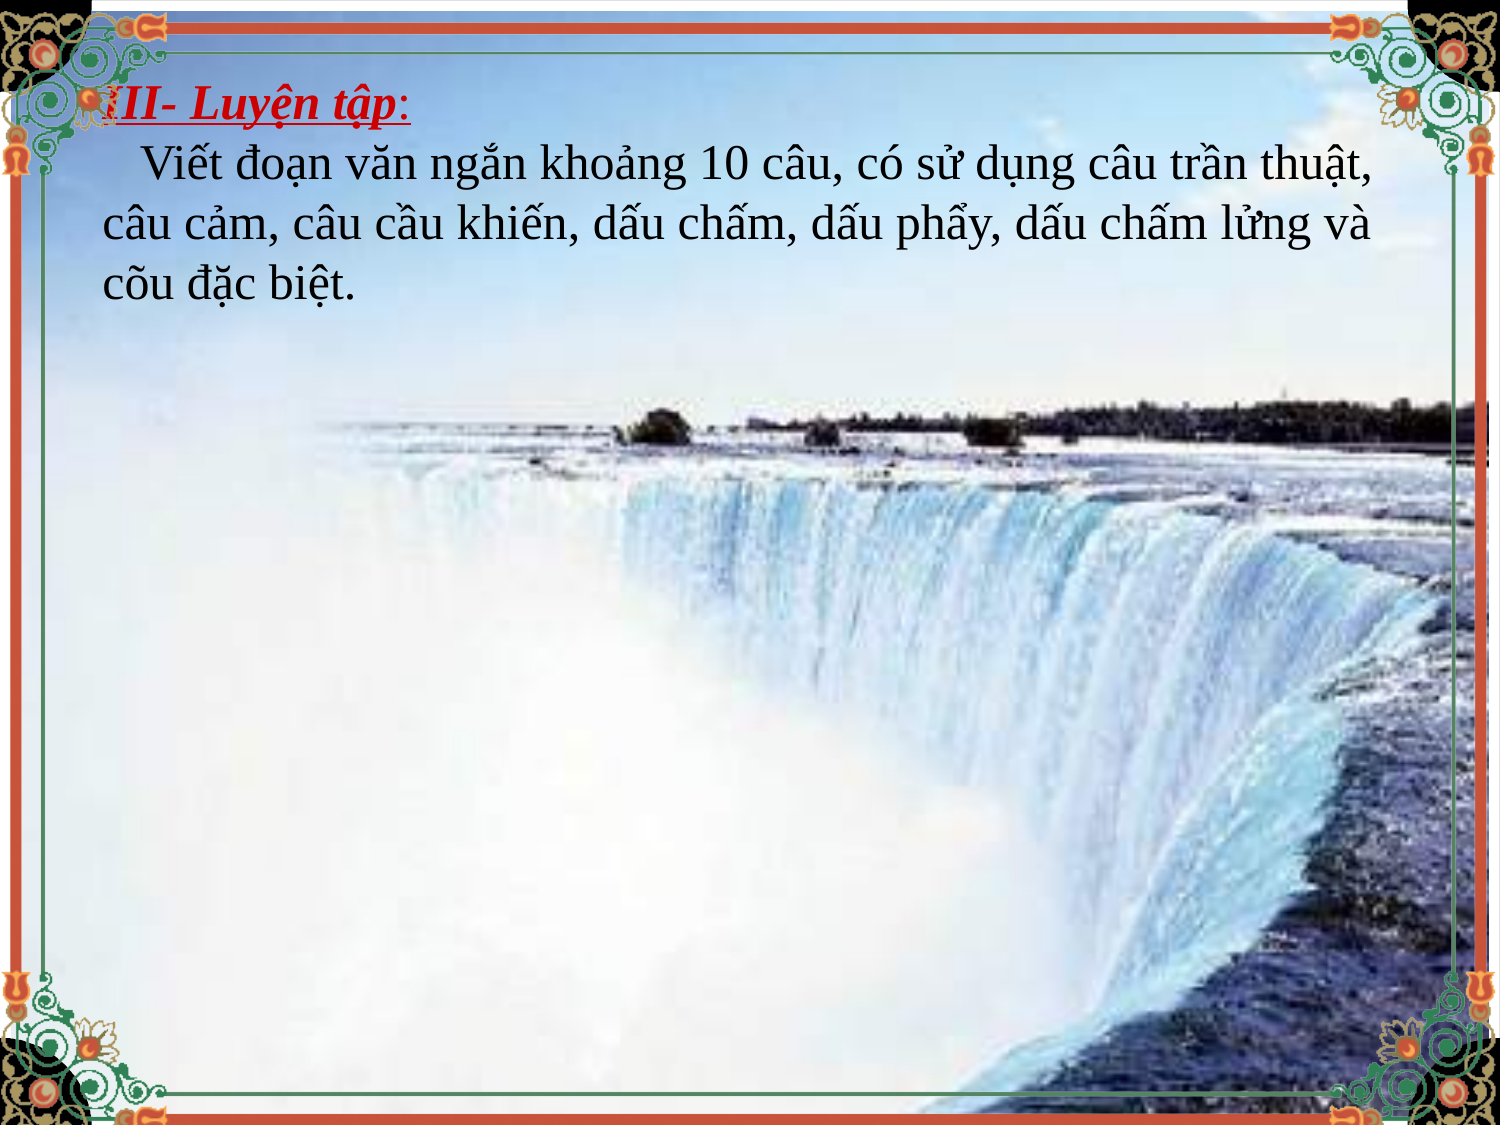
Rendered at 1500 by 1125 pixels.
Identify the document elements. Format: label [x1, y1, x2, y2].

picture [0, 10, 1500, 1125]
text_box [0, 0, 1500, 10]
